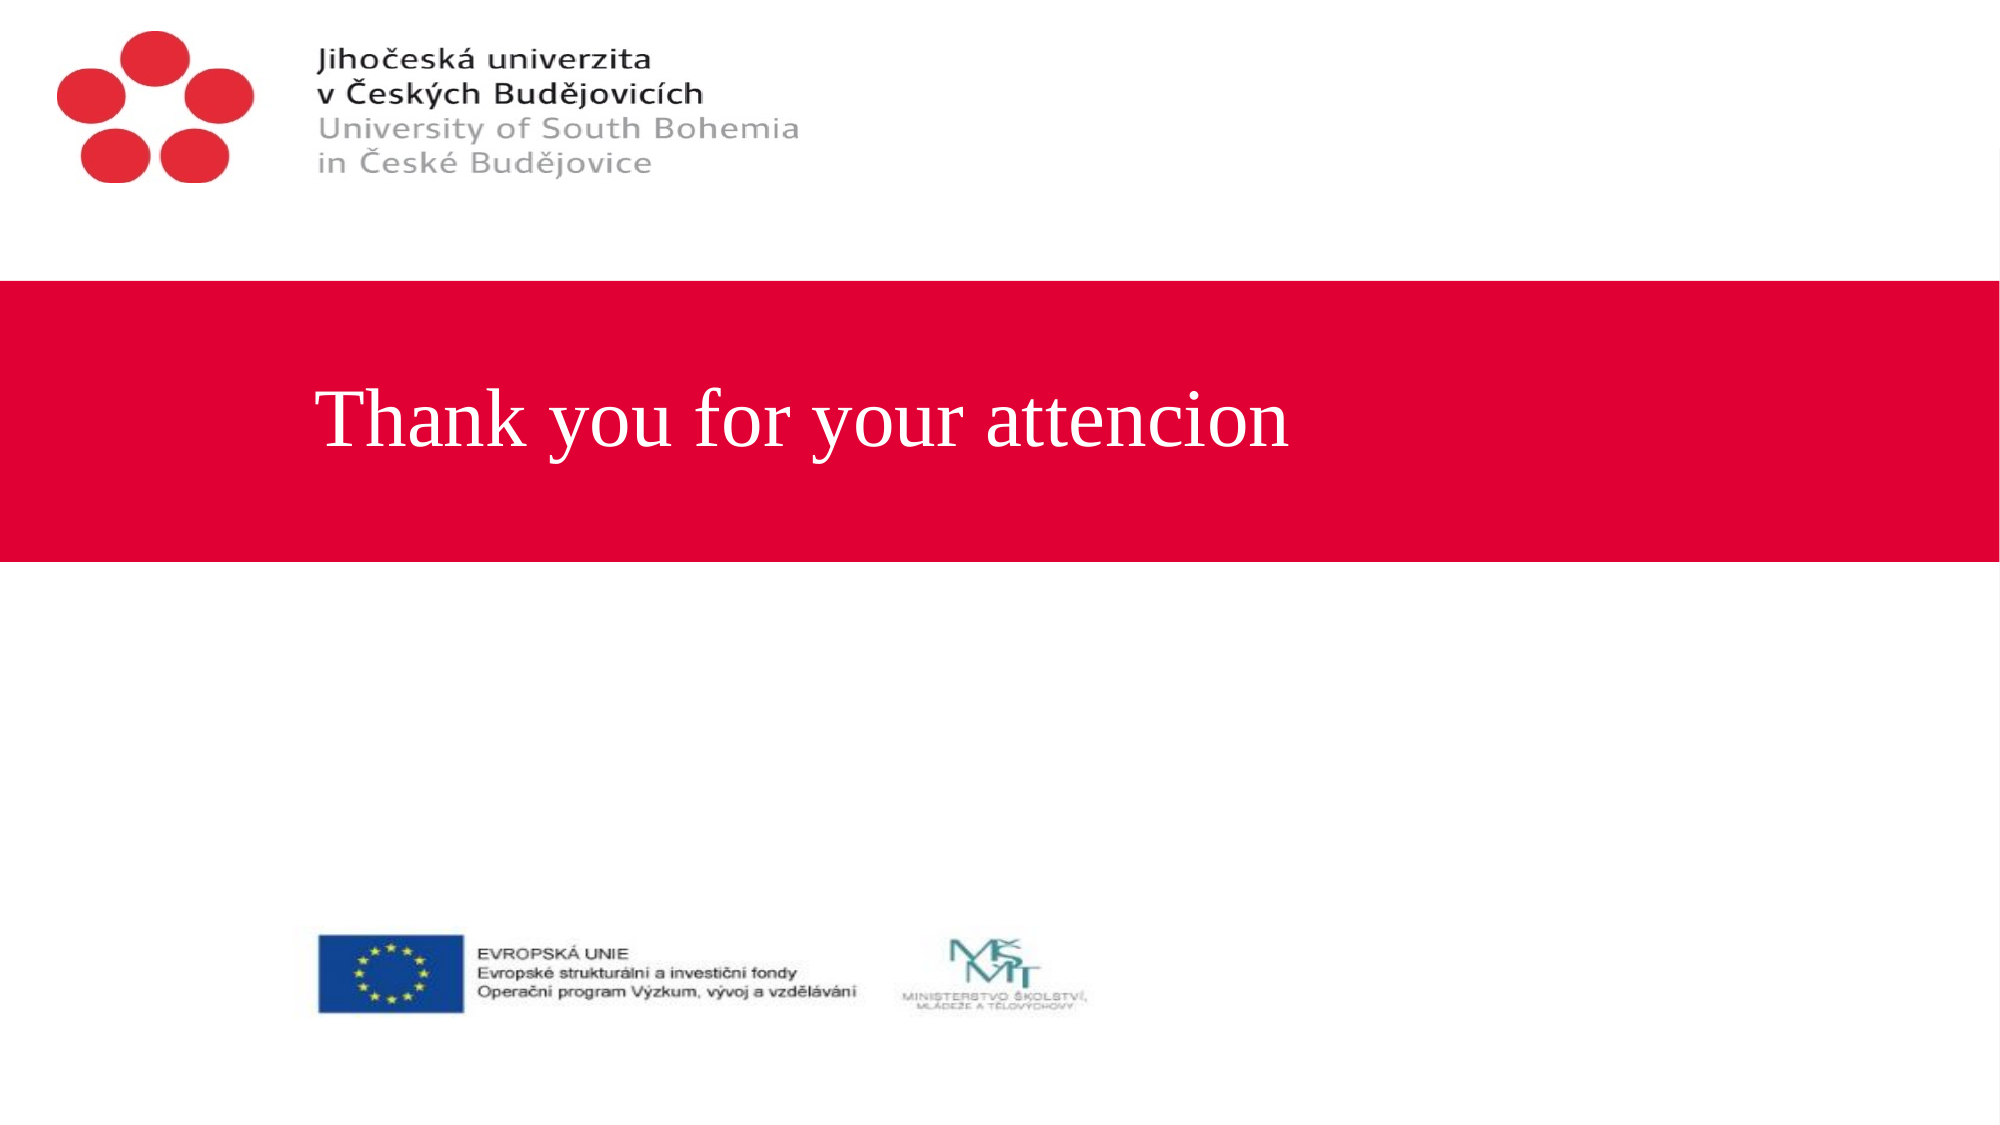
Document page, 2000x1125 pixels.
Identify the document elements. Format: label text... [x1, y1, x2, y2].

picture [267, 926, 1130, 1022]
picture [57, 31, 801, 183]
title Thank you for your attencion [299, 301, 1850, 525]
